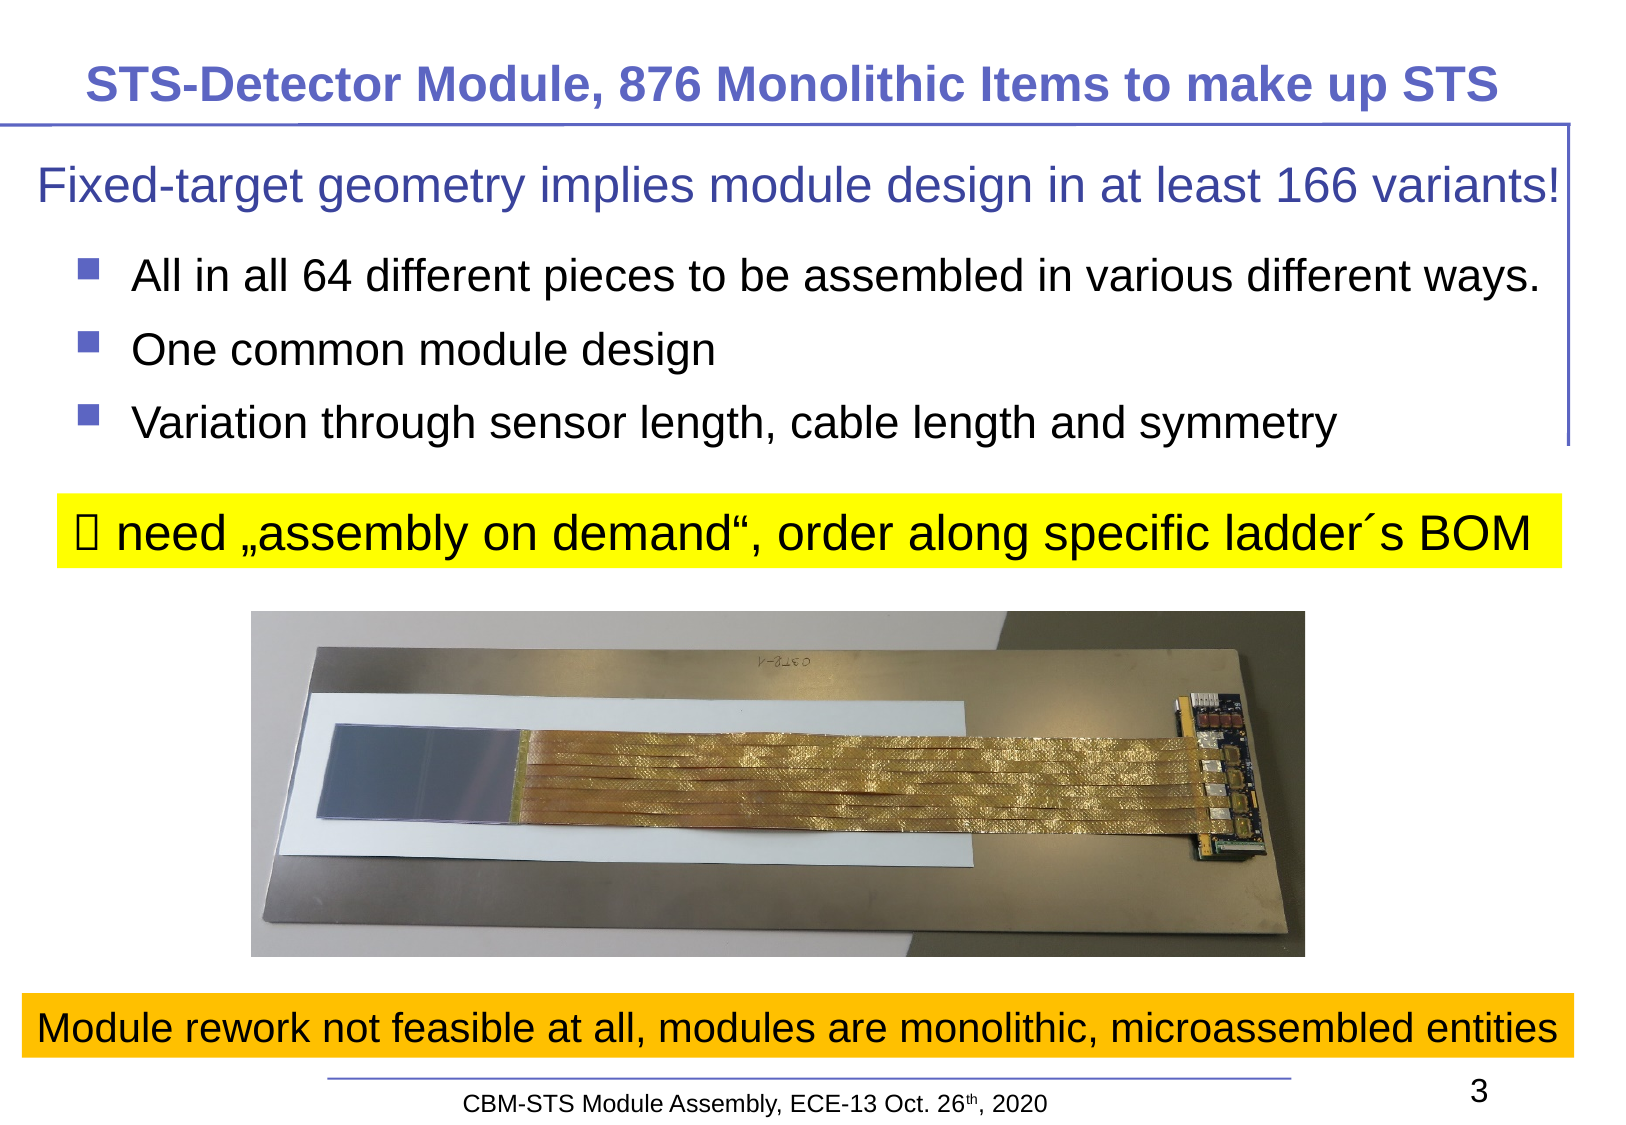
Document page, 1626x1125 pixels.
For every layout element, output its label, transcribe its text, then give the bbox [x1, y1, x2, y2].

text_box Fixed-target geometry implies module design in at least 166 variants! [21, 145, 1578, 221]
list All in all 64 different pieces to be assembled in various different ways. One common module design Variation through sensor length, cable length and symmetry [59, 238, 1564, 951]
title STS-Detector Module, 876 Monolithic Items to make up STS [70, 31, 1625, 119]
text_box Module rework not feasible at all, modules are monolithic, microassembled entities [21, 993, 1575, 1058]
picture [250, 610, 1306, 958]
text_box  need „assembly on demand“, order along specific ladder´s BOM [57, 493, 1563, 569]
